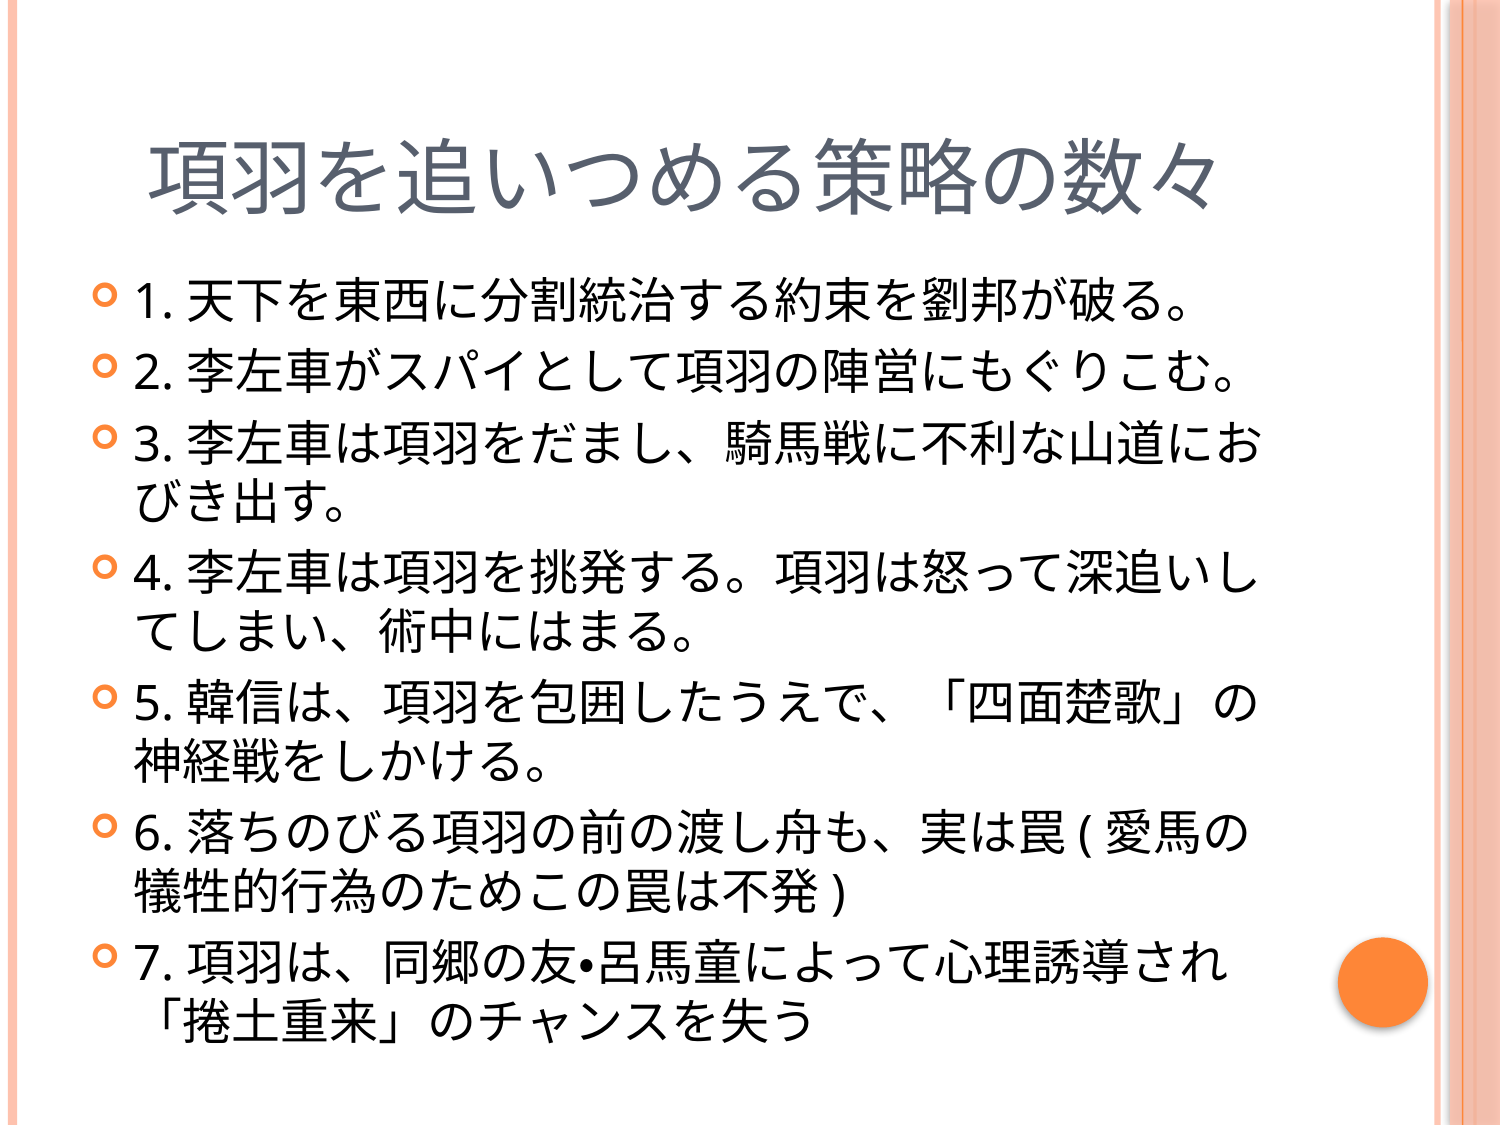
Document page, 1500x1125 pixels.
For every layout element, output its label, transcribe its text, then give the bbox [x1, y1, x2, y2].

list 1.天下を東西に分割統治する約束を劉邦が破る。 2.李左車がスパイとして項羽の陣営にもぐりこむ。 3.李左車は項羽をだまし、騎馬戦に不利な山道におびき出す。 4.李左車は項羽を挑発する。項羽は怒って深追いしてしまい、術中にはまる。 5.韓信は、項羽を包囲したうえで、「四面楚歌」の神経戦をしかける。 6.落ちのびる項羽の前の渡し舟も、実は罠(愛馬の犠牲的行為のためこの罠は不発) 7.項羽は、同郷の友・呂馬童によって心理誘導され「捲土重来」のチャンスを失う [75, 262, 1300, 1062]
title 項羽を追いつめる策略の数々 [75, 45, 1300, 233]
